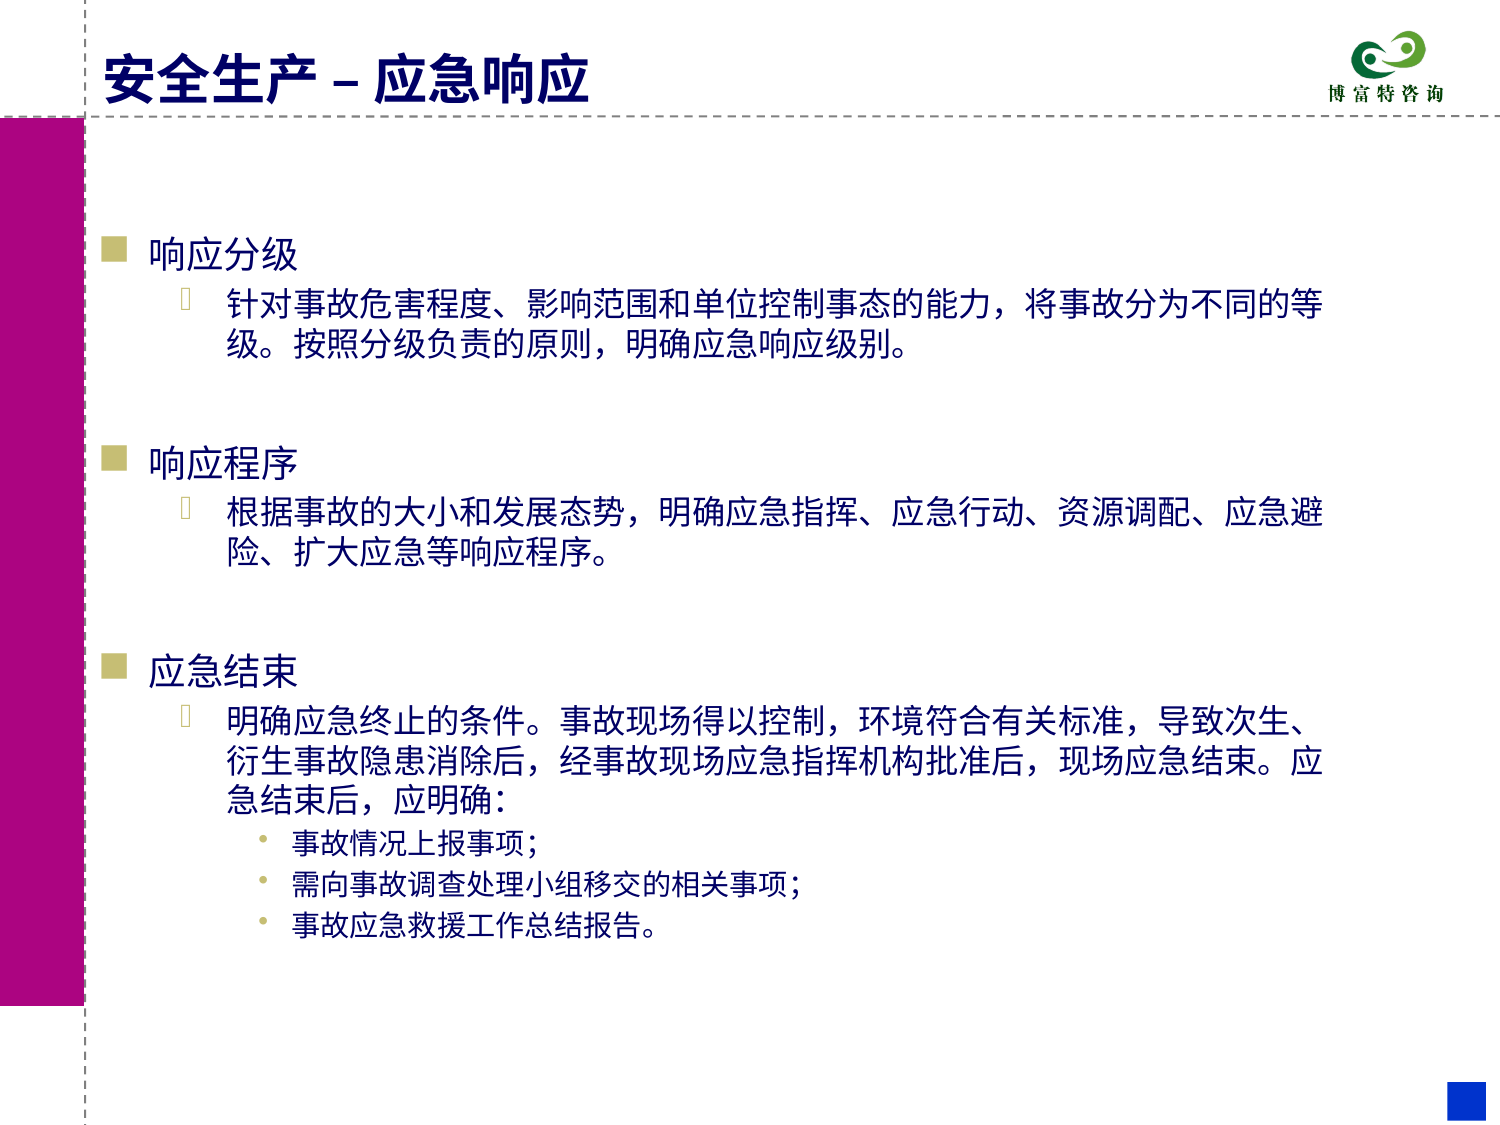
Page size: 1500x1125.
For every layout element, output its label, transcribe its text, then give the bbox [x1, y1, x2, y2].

slide_number [1391, 1078, 1500, 1125]
picture [1314, 30, 1462, 105]
title 安全生产 – 应急响应 [87, 31, 1289, 184]
list 响应分级 针对事故危害程度、影响范围和单位控制事态的能力，将事故分为不同的等级。按照分级负责的原则，明确应急响应级别。 响应程序 根据事故的大小和发展态势，明确应急指挥、应急行动、资源调配、应急避险、扩大应急等响应程序。 应急结束 明确应急终止的条件。事故现场得以控制，环境符合有关标准，导致次生、衍生事故隐患消除后，经事故现场应急指挥机构批准后，现场应急结束。应急结束后，应明确： 事故情况上报事项； 需向事故调查处理小组移交的相关事项； 事故应急救援工作总结报告。 [87, 223, 1352, 1053]
